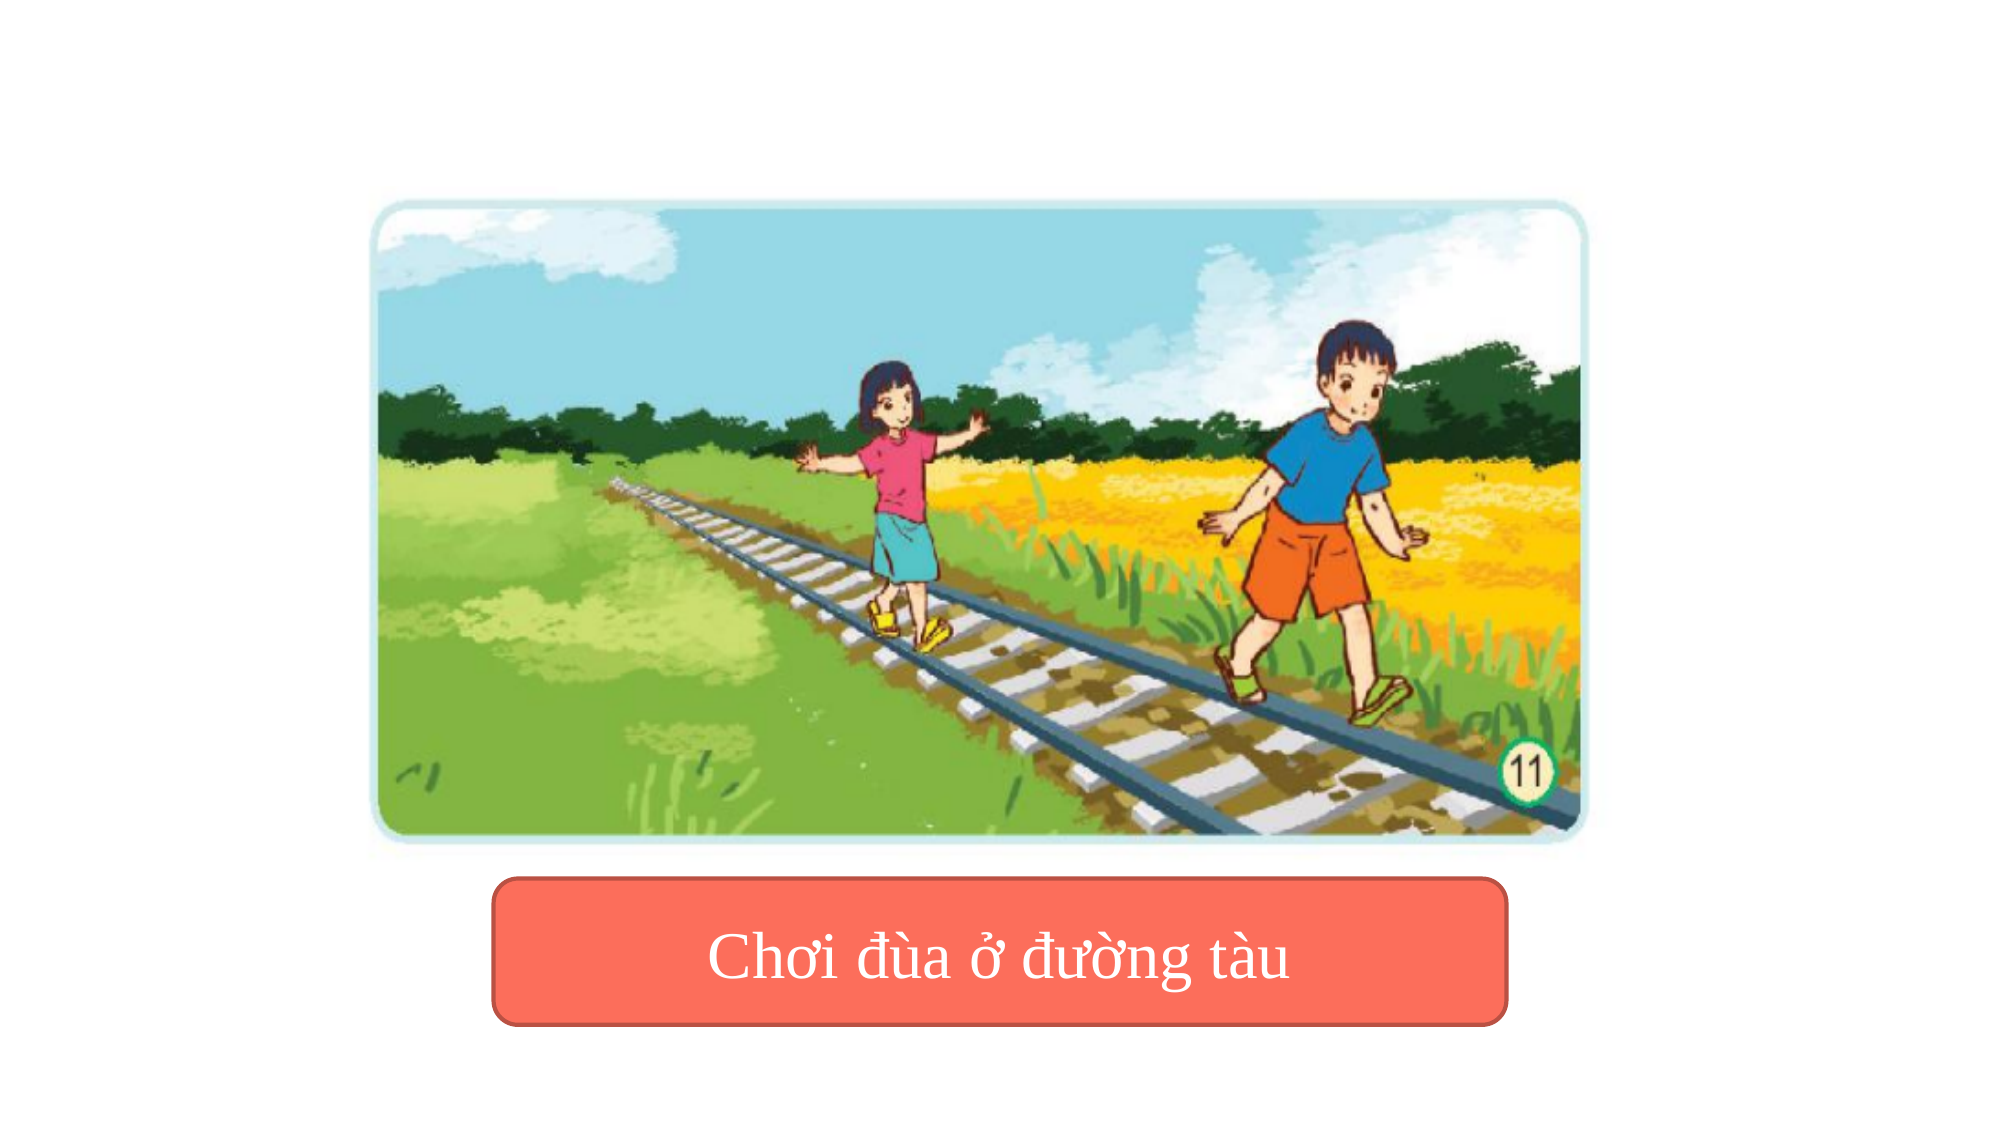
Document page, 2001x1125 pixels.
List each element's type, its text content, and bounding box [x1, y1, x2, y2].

text_box Chơi đùa ở đường tàu [491, 887, 1509, 1027]
picture [362, 186, 1612, 879]
